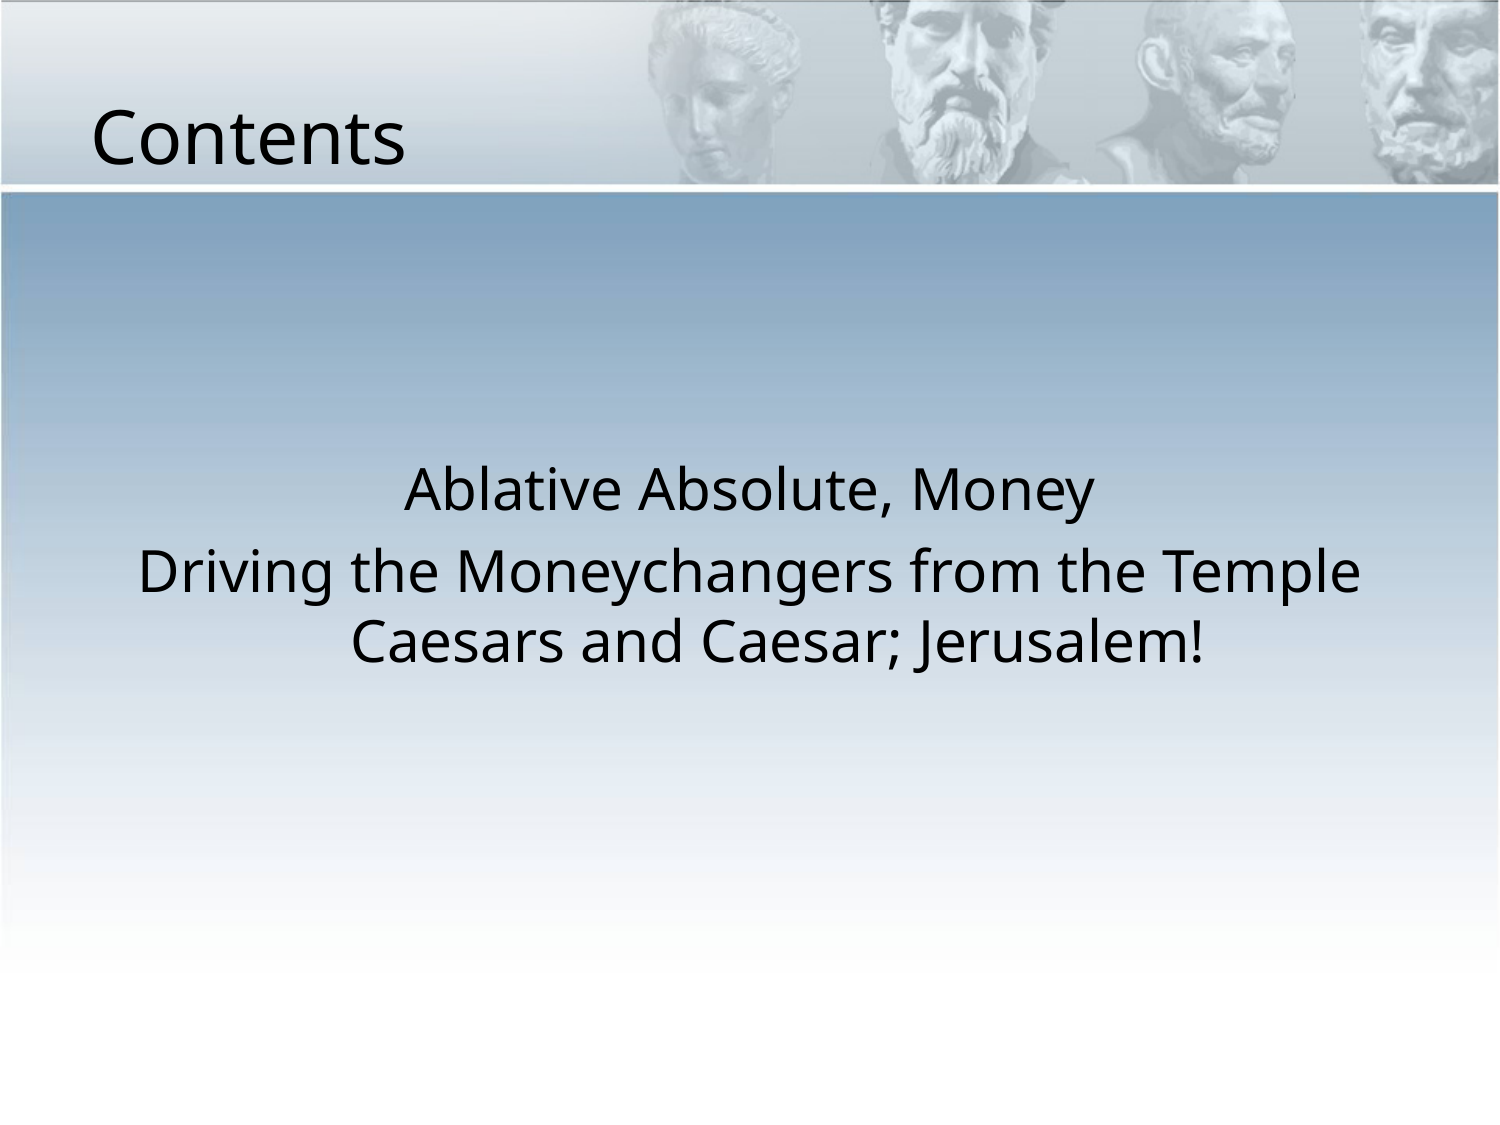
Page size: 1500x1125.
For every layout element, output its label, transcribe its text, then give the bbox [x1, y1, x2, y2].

list Ablative Absolute, Money Driving the Moneychangers from the Temple Caesars and Caesar; Jerusalem! [74, 199, 1426, 976]
picture [0, 0, 1500, 1125]
title Contents [74, 0, 1188, 188]
